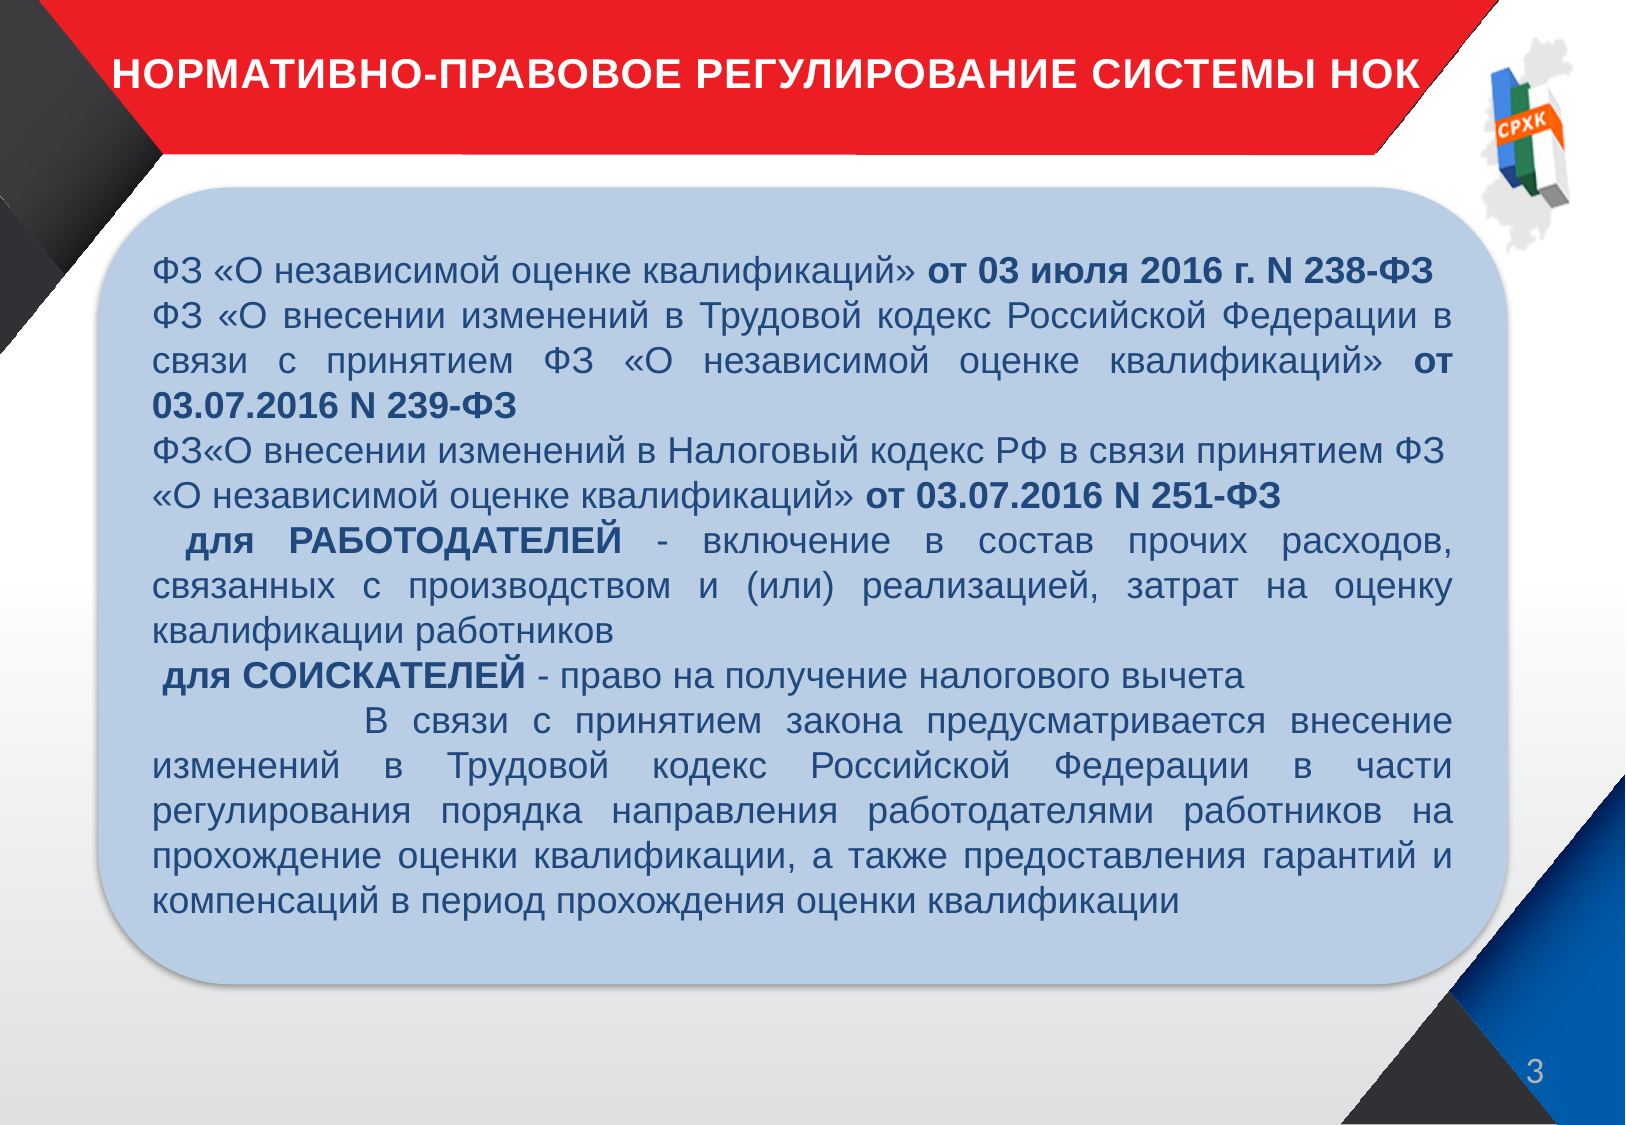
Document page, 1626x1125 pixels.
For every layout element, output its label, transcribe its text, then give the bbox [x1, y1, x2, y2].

text_box [275, 556, 1205, 1079]
text_box НОРМАТИВНО-ПРАВОВОЕ РЕГУЛИРОВАНИЕ СИСТЕМЫ НОК [109, 46, 1469, 97]
slide_number 3 [1170, 1046, 1545, 1092]
text_box ФЗ «О независимой оценке квалификаций» от 03 июля 2016 г. N 238-ФЗ ФЗ «О внесении изменений в Трудовой кодекс Российской Федерации в связи с принятием ФЗ «О независимой оценке квалификаций» от 03.07.2016 N 239-ФЗ ФЗ«О внесении изменений в Налоговый кодекс РФ в связи принятием ФЗ «О независимой оценке квалификаций» от 03.07.2016 N 251-ФЗ для РАБОТОДАТЕЛЕЙ - включение в состав прочих расходов, связанных с производством и (или) реализацией, затрат на оценку квалификации работников для СОИСКАТЕЛЕЙ - право на получение налогового вычета В связи с принятием закона предусматривается внесение изменений в Трудовой кодекс Российской Федерации в части регулирования порядка направления работодателями работников на прохождение оценки квалификации, а также предоставления гарантий и компенсаций в период прохождения оценки квалификации [97, 186, 1509, 986]
picture [0, 0, 1625, 1125]
